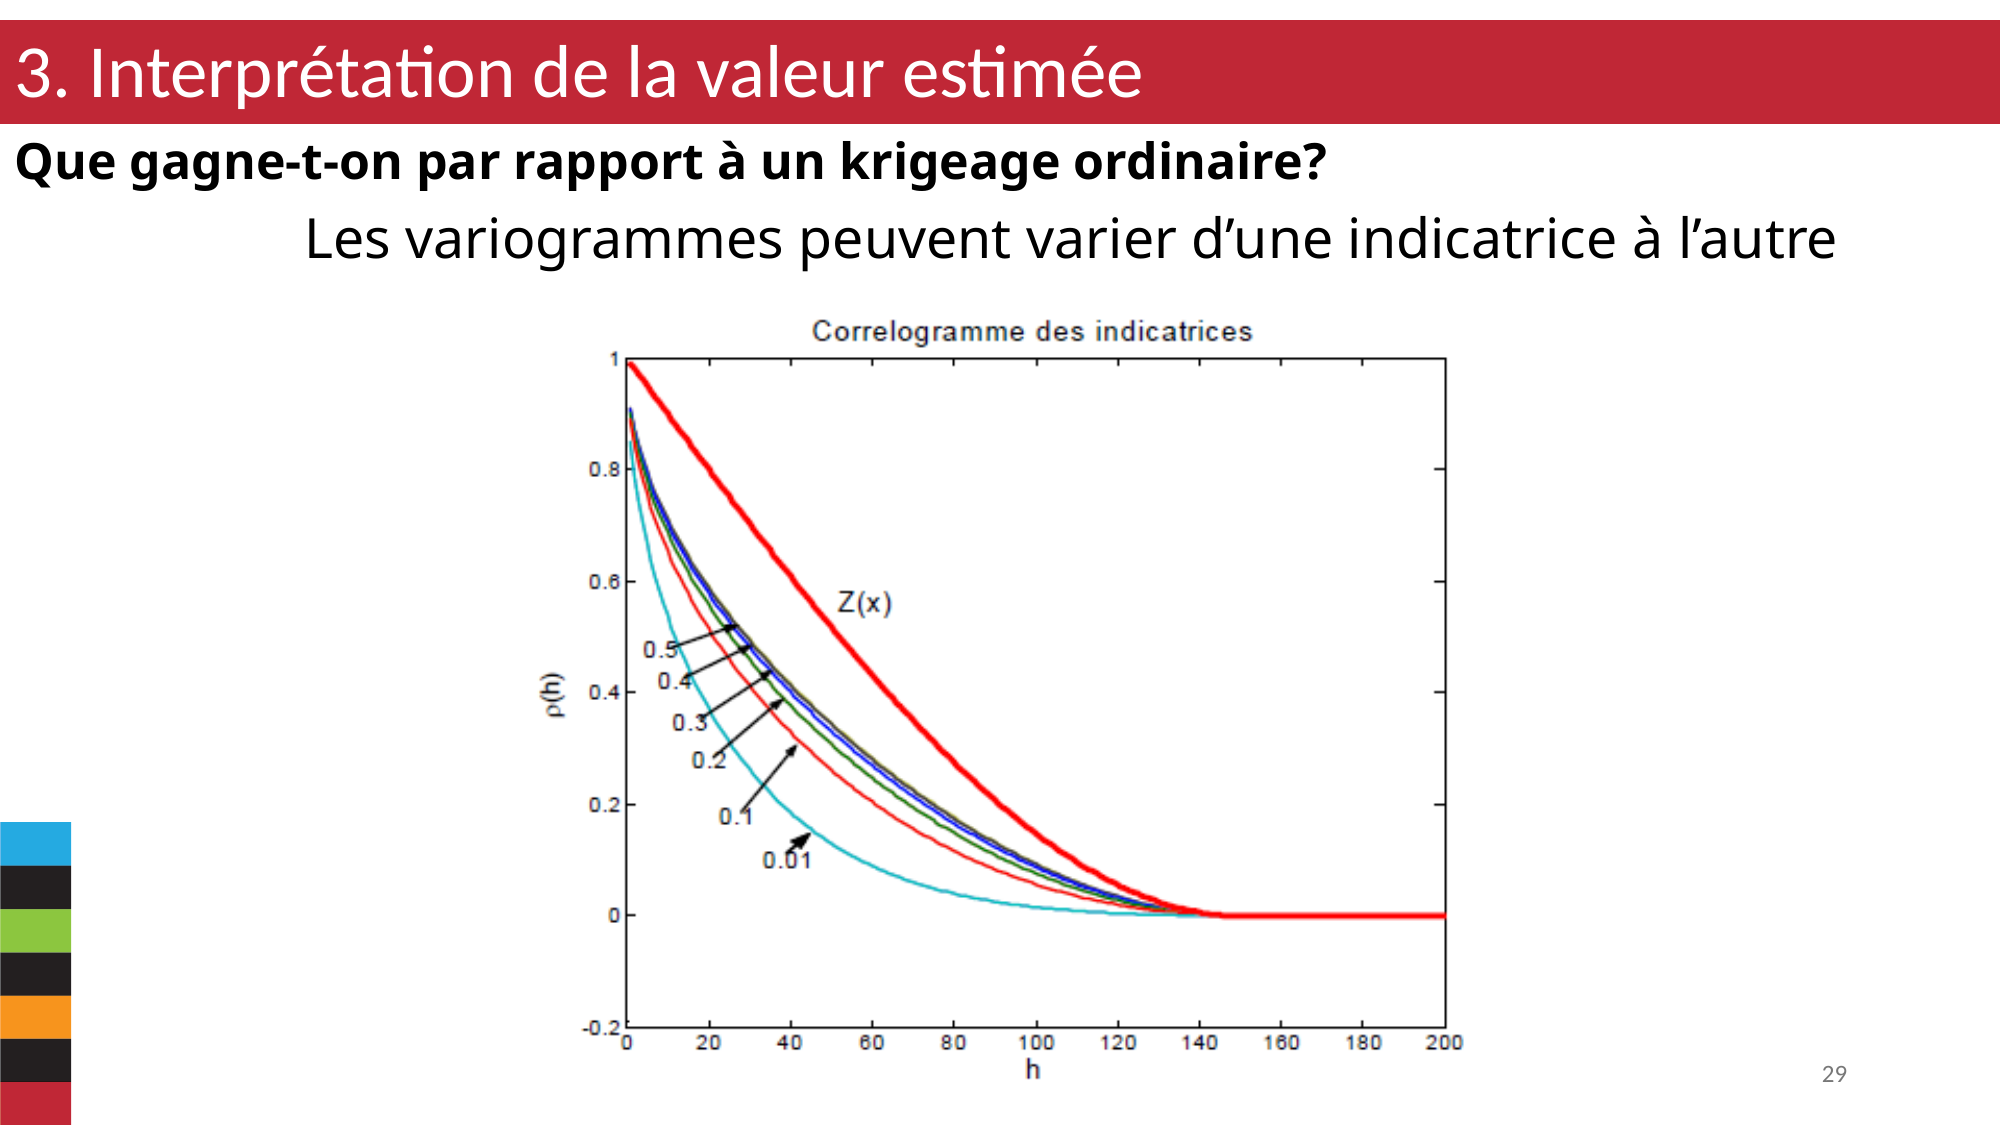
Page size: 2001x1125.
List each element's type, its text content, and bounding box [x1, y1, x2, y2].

picture [0, 822, 72, 1125]
text_box Que gagne-t-on par rapport à un krigeage ordinaire? [0, 122, 1399, 197]
picture [508, 305, 1492, 1097]
text_box 3. Interprétation de la valeur estimée [0, 25, 1725, 122]
text_box Les variogrammes peuvent varier d’une indicatrice à l’autre [289, 196, 1887, 278]
slide_number 29 [1412, 1042, 1863, 1103]
